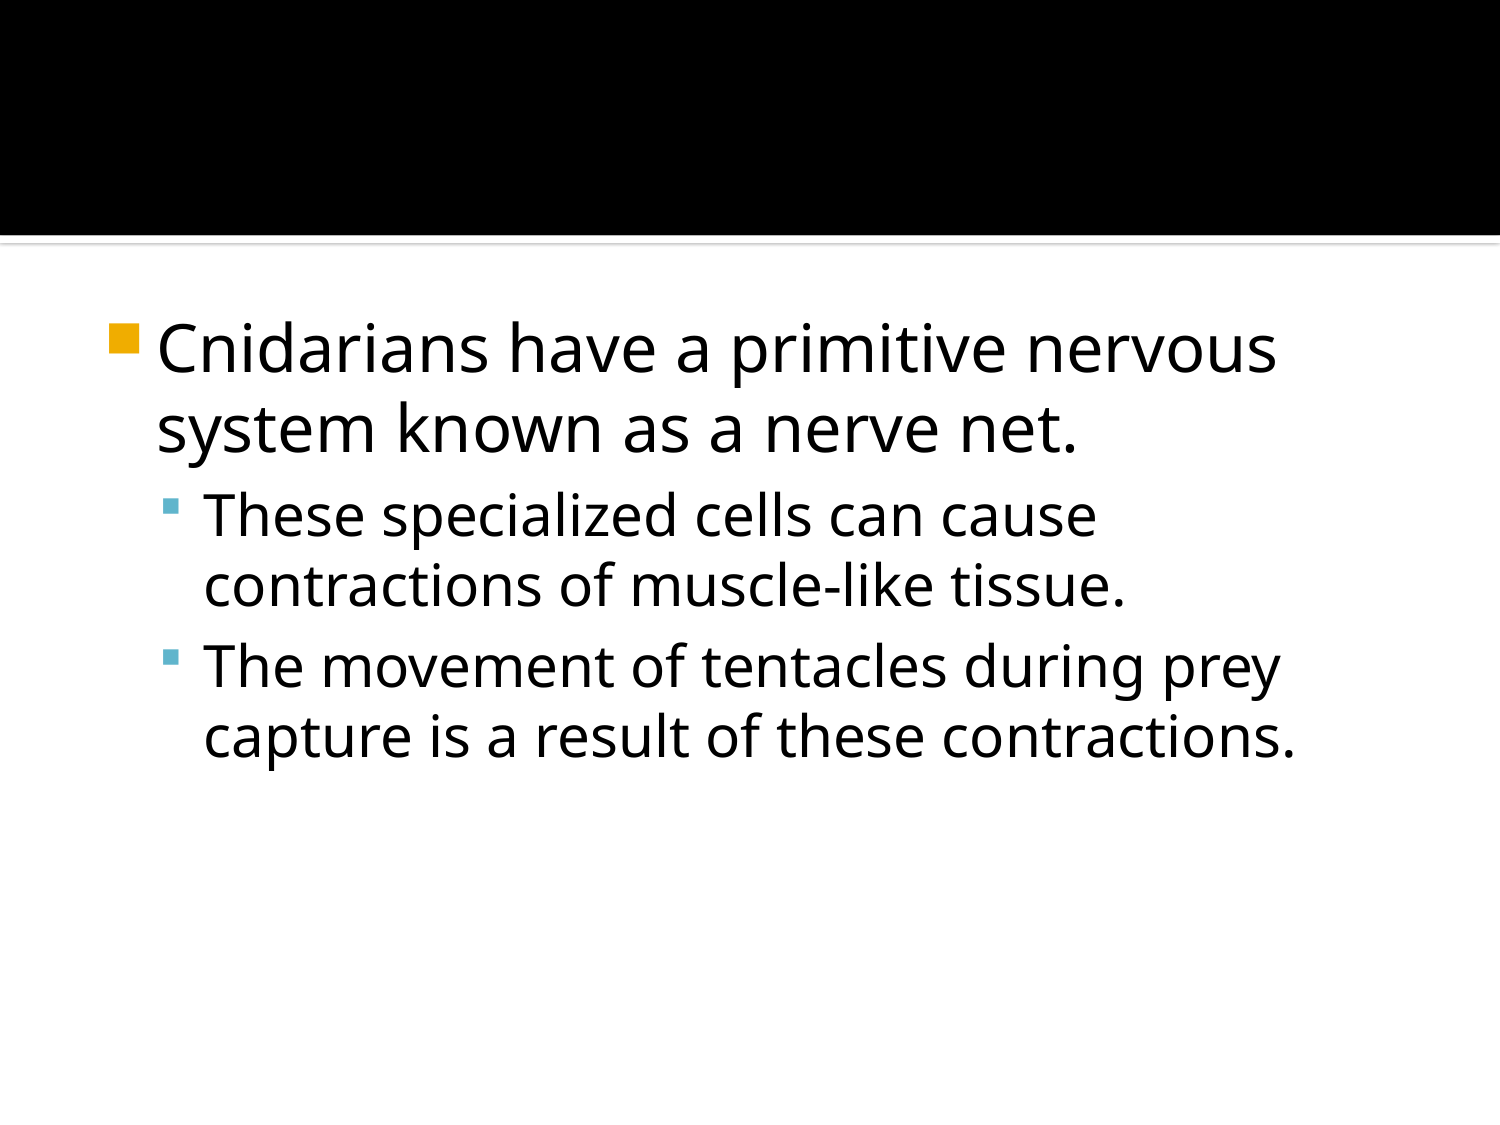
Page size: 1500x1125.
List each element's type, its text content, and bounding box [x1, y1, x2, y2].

list Cnidarians have a primitive nervous system known as a nerve net. These specialized cells can cause contractions of muscle-like tissue. The movement of tentacles during prey capture is a result of these contractions. [75, 291, 1425, 1050]
